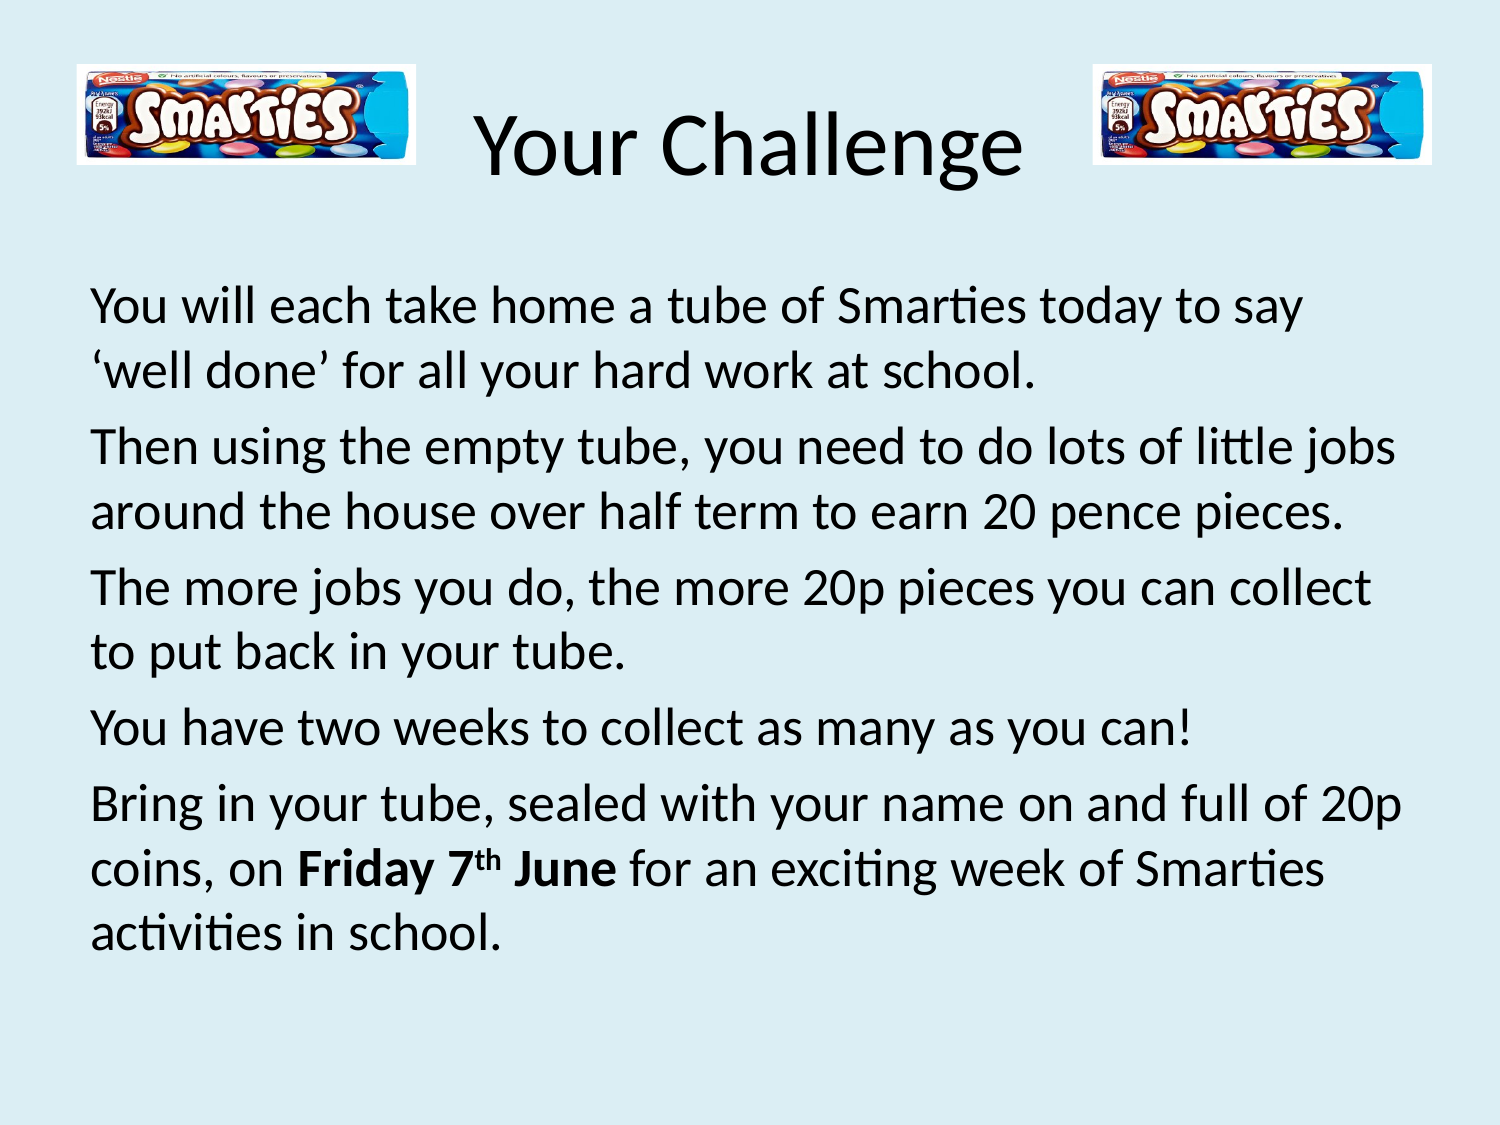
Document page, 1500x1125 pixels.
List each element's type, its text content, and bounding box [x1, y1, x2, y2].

picture [76, 64, 417, 165]
title Your Challenge [75, 45, 1425, 233]
picture [1092, 64, 1433, 165]
list You will each take home a tube of Smarties today to say ‘well done’ for all your hard work at school. Then using the empty tube, you need to do lots of little jobs around the house over half term to earn 20 pence pieces. The more jobs you do, the more 20p pieces you can collect to put back in your tube. You have two weeks to collect as many as you can! Bring in your tube, sealed with your name on and full of 20p coins, on Friday 7th June for an exciting week of Smarties activities in school. [75, 262, 1425, 1005]
